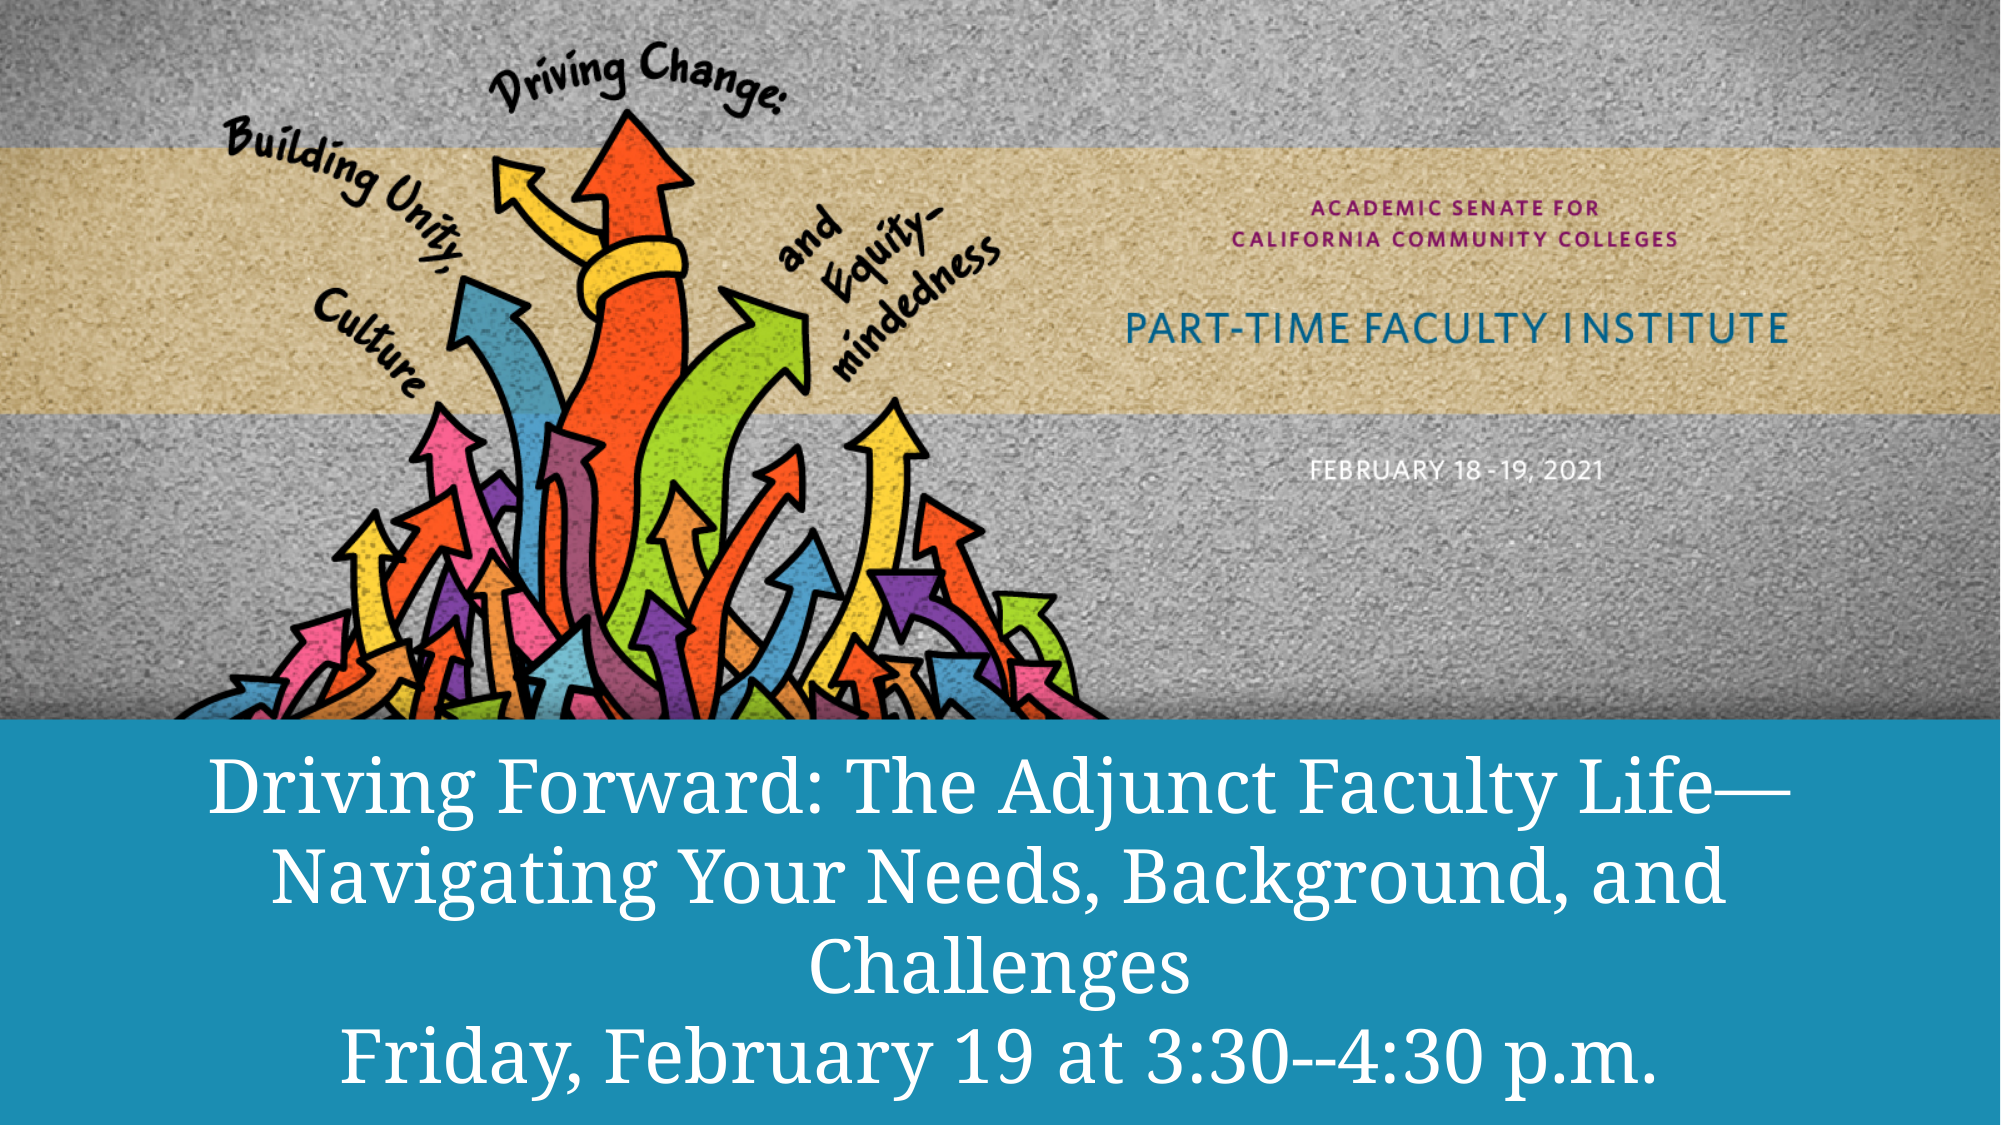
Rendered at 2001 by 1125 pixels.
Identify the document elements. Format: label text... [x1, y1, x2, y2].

picture [0, 0, 2001, 1125]
title Driving Forward: The Adjunct Faculty Life—Navigating Your Needs, Background, and Challenges Friday, February 19 at 3:30--4:30 p.m. [57, 740, 1943, 1097]
